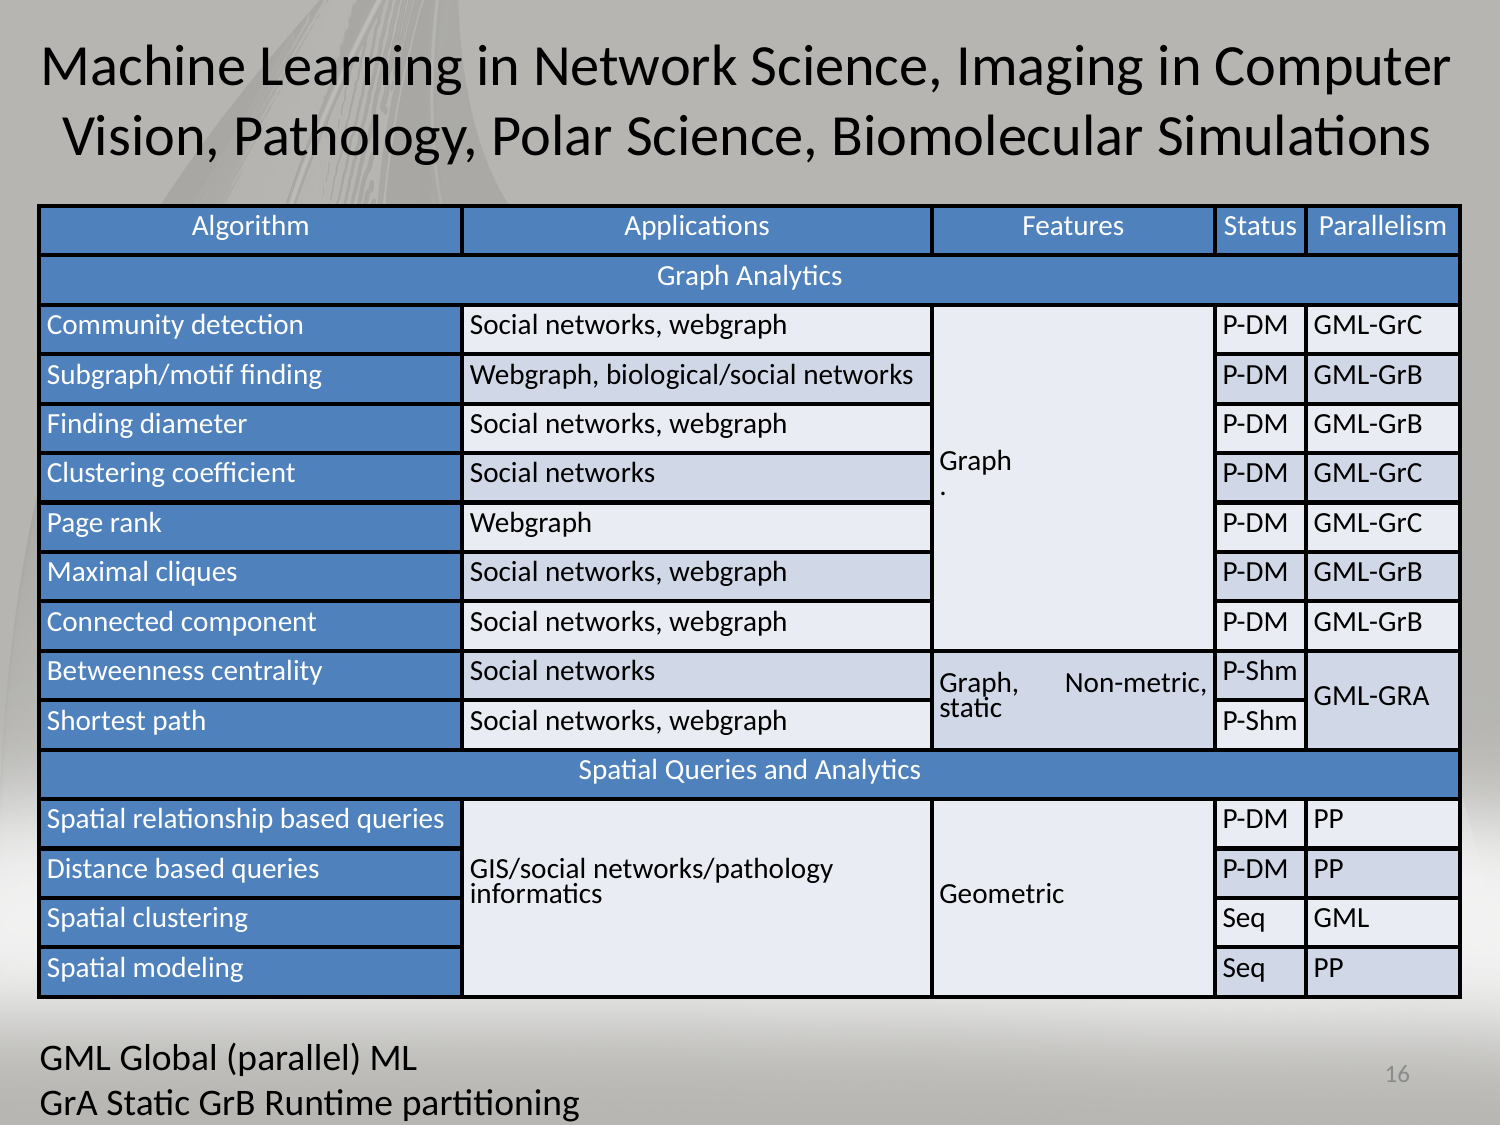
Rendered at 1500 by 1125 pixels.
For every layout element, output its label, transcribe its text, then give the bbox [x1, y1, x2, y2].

table_cell Distance based queries [41, 851, 460, 896]
table_cell P-DM [1217, 801, 1304, 846]
table_cell P-Shm [1217, 702, 1304, 748]
slide_number 16 [1074, 1042, 1425, 1103]
table_cell P-DM [1217, 406, 1304, 451]
table_cell Spatial relationship based queries [41, 801, 460, 846]
table_cell P-DM [1217, 356, 1304, 402]
table_cell Clustering coefficient [41, 455, 460, 500]
table_cell GML-GrB [1308, 603, 1458, 649]
table_cell Maximal cliques [41, 554, 460, 599]
table_cell Social networks [464, 455, 930, 500]
table_cell Spatial Queries and Analytics [41, 752, 1458, 797]
table_cell Geometric [934, 801, 1213, 995]
table_cell Page rank [41, 505, 460, 550]
table_cell Finding diameter [41, 406, 460, 451]
table_cell Seq [1217, 949, 1304, 995]
table_cell P-DM [1217, 307, 1304, 352]
table_cell Social networks, webgraph [464, 554, 930, 599]
table_cell Graph Analytics [41, 257, 1458, 303]
table_cell P-DM [1217, 455, 1304, 500]
table_cell PP [1308, 949, 1458, 995]
table_cell Social networks, webgraph [464, 406, 930, 451]
table_cell GML-GrB [1308, 406, 1458, 451]
picture [0, 0, 1500, 1125]
table_cell P-DM [1217, 603, 1304, 649]
table_cell P-DM [1217, 505, 1304, 550]
table_header Parallelism [1308, 208, 1458, 253]
table_cell P-DM [1217, 554, 1304, 599]
table_cell Seq [1217, 900, 1304, 945]
table_cell Spatial modeling [41, 949, 460, 995]
table_cell GML-GRA [1308, 653, 1458, 748]
table_cell Webgraph [464, 505, 930, 550]
table_header Status [1217, 208, 1304, 253]
table_cell Social networks, webgraph [464, 307, 930, 352]
table_cell Betweenness centrality [41, 653, 460, 698]
table_cell Graph, Non-metric, static [934, 653, 1213, 748]
table_cell Social networks, webgraph [464, 603, 930, 649]
title Machine Learning in Network Science, Imaging in Computer Vision, Pathology, Polar Science, Biomolecular Simulations [2, 4, 1491, 190]
table_cell PP [1308, 801, 1458, 846]
table_cell Social networks, webgraph [464, 702, 930, 748]
table_cell Connected component [41, 603, 460, 649]
table_cell GML [1308, 900, 1458, 945]
table_header Algorithm [41, 208, 460, 253]
table_cell GML-GrC [1308, 455, 1458, 500]
table_cell Community detection [41, 307, 460, 352]
table_cell Webgraph, biological/social networks [464, 356, 930, 402]
table_cell Subgraph/motif finding [41, 356, 460, 402]
table_header Features [934, 208, 1213, 253]
table_cell Spatial clustering [41, 900, 460, 945]
table_cell GML-GrC [1308, 307, 1458, 352]
table_header Applications [464, 208, 930, 253]
table_cell Graph . [934, 307, 1213, 649]
table_cell GML-GrB [1308, 356, 1458, 402]
table_cell Shortest path [41, 702, 460, 748]
table_cell GML-GrC [1308, 505, 1458, 550]
table_cell P-DM [1217, 851, 1304, 896]
text_box GML Global (parallel) ML GrA Static GrB Runtime partitioning [24, 1025, 613, 1125]
table_cell Social networks [464, 653, 930, 698]
table_cell PP [1308, 851, 1458, 896]
table_cell GML-GrB [1308, 554, 1458, 599]
table_cell GIS/social networks/pathology informatics [464, 801, 930, 995]
table_cell P-Shm [1217, 653, 1304, 698]
